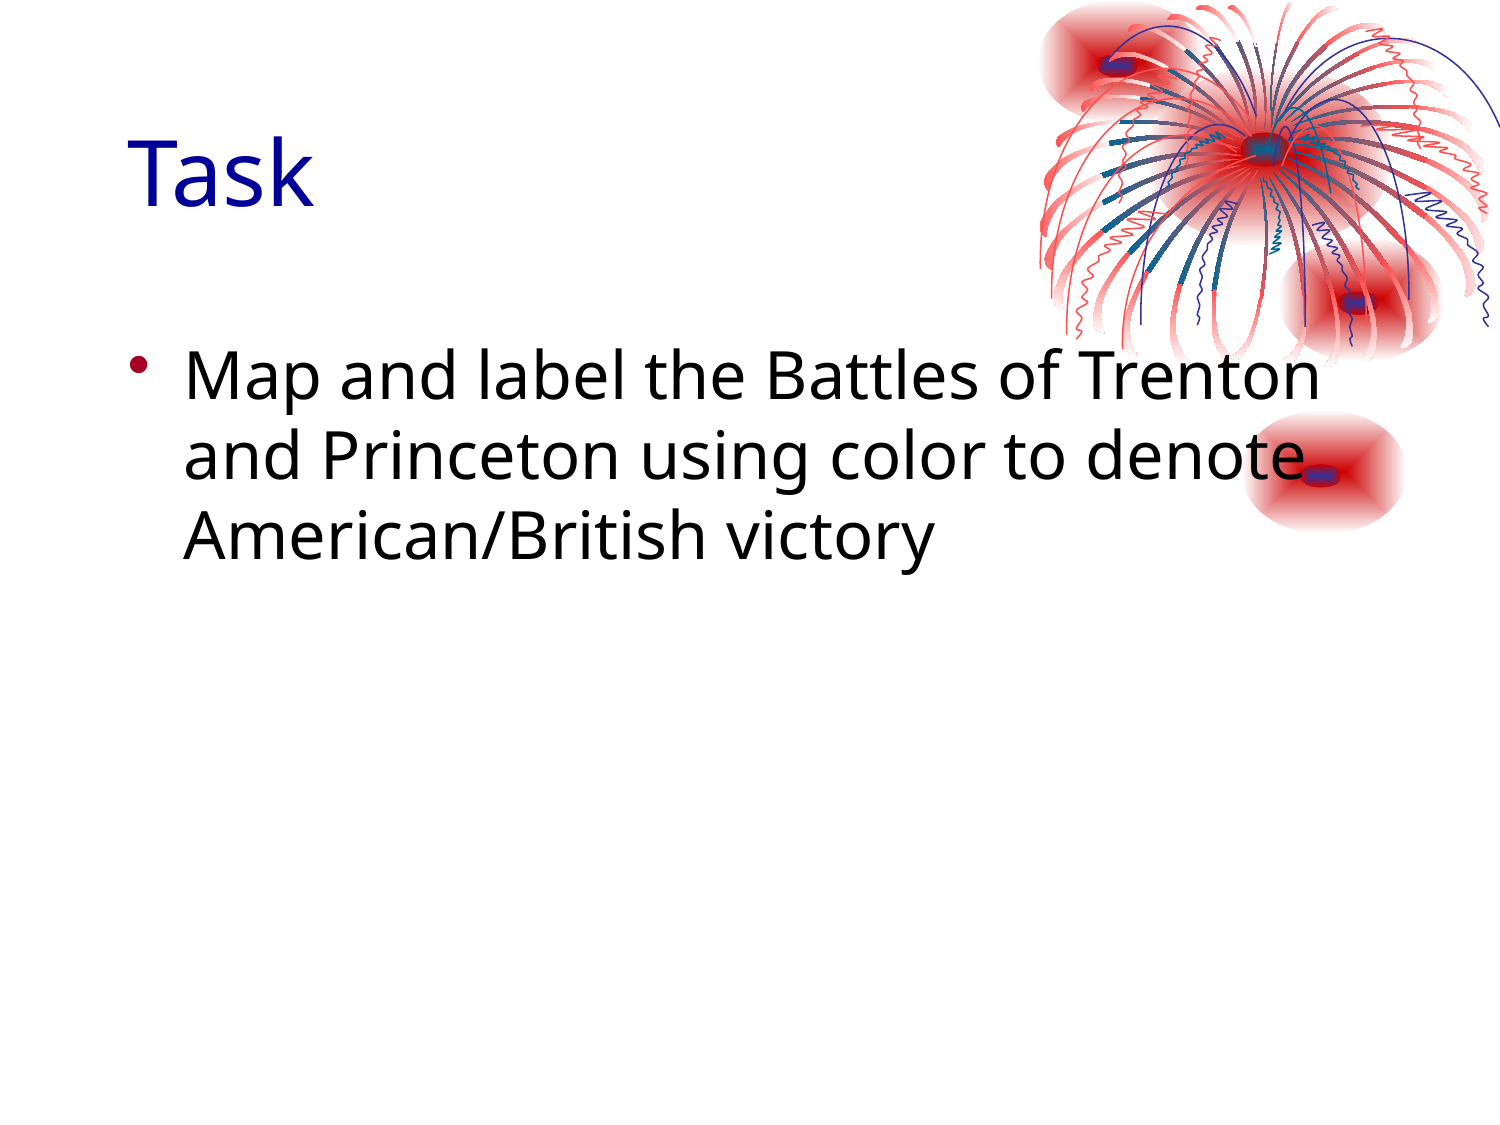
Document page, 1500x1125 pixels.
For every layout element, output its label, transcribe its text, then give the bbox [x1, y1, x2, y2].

title Task [112, 49, 1388, 290]
list Map and label the Battles of Trenton and Princeton using color to denote American/British victory [112, 324, 1388, 1000]
